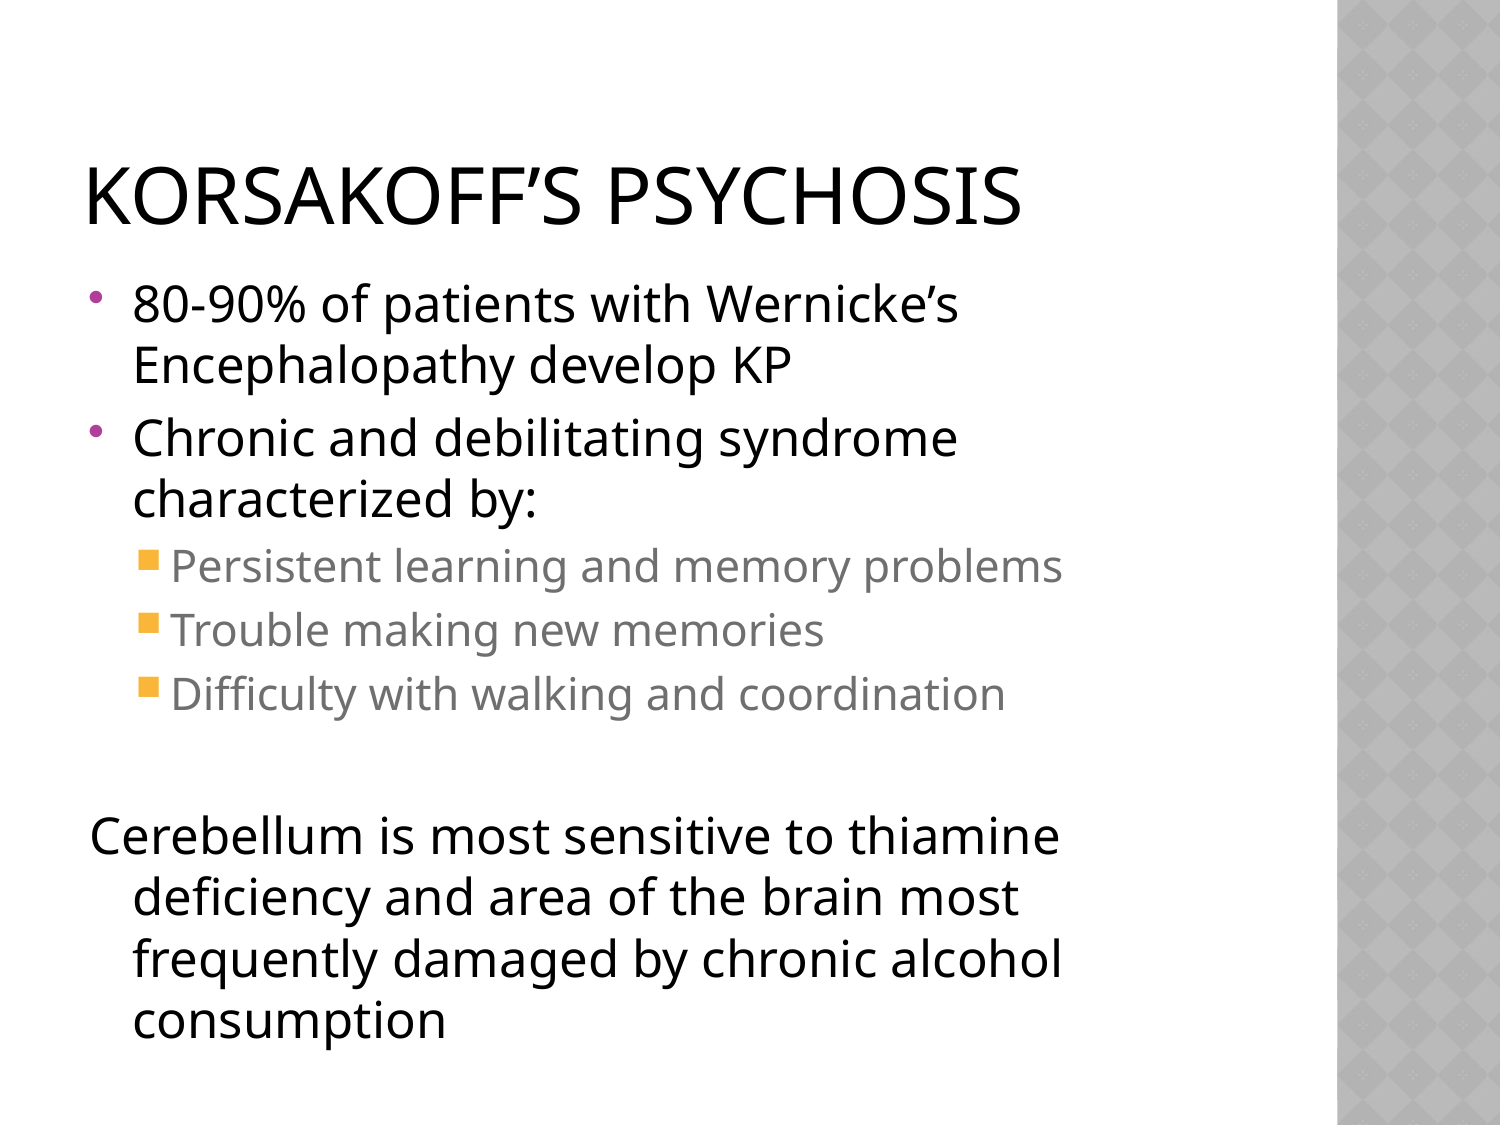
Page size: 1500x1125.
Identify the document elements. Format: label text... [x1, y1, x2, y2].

title Korsakoff’s psychosis [75, 52, 1263, 240]
list 80-90% of patients with Wernicke’s Encephalopathy develop KP Chronic and debilitating syndrome characterized by: Persistent learning and memory problems Trouble making new memories Difficulty with walking and coordination Cerebellum is most sensitive to thiamine deficiency and area of the brain most frequently damaged by chronic alcohol consumption [75, 264, 1263, 1059]
